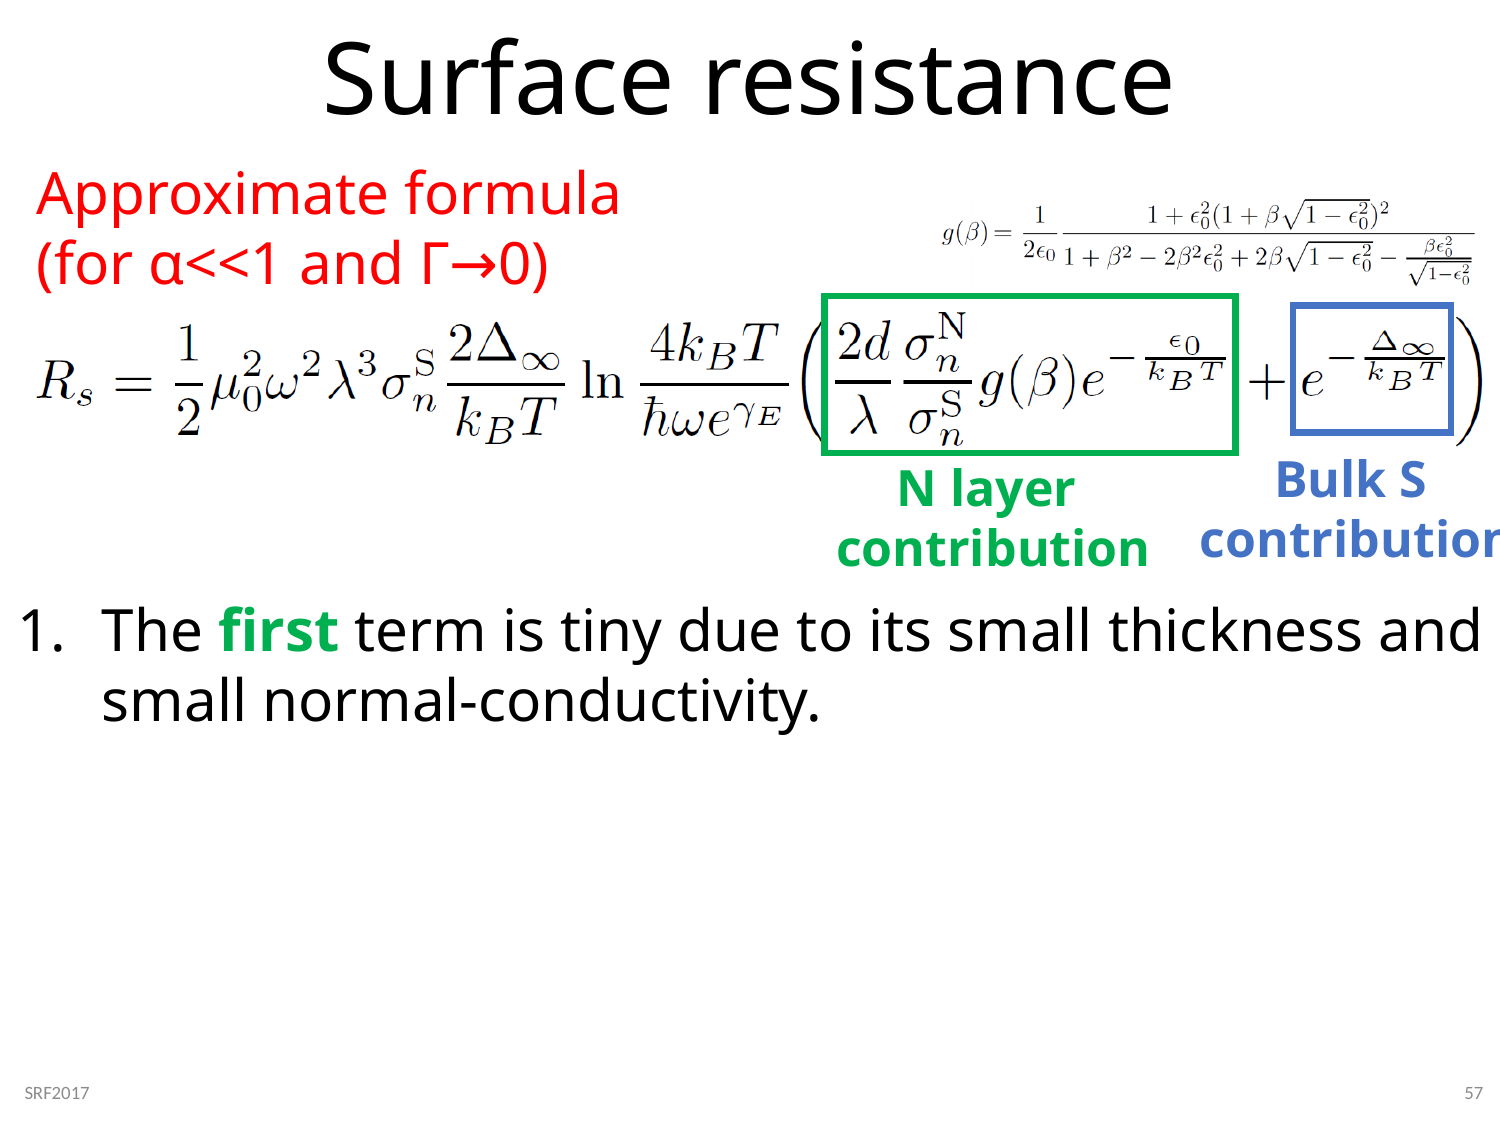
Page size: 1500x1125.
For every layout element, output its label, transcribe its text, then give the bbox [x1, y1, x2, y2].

text_box Approximate formula (for α<<1 and Γ→0) [21, 148, 653, 304]
text_box Surface resistance [0, 7, 1500, 142]
slide_number 57 [1160, 1061, 1499, 1122]
text_box N layer contribution [821, 461, 1166, 584]
picture [30, 302, 1495, 461]
footer SRF2017 [1, 1061, 113, 1122]
picture [941, 194, 1483, 291]
text_box Bulk S contribution [1185, 439, 1500, 575]
text_box [823, 295, 1237, 302]
text_box The first term is tiny due to its small thickness and small normal-conductivity. [2, 586, 1500, 741]
